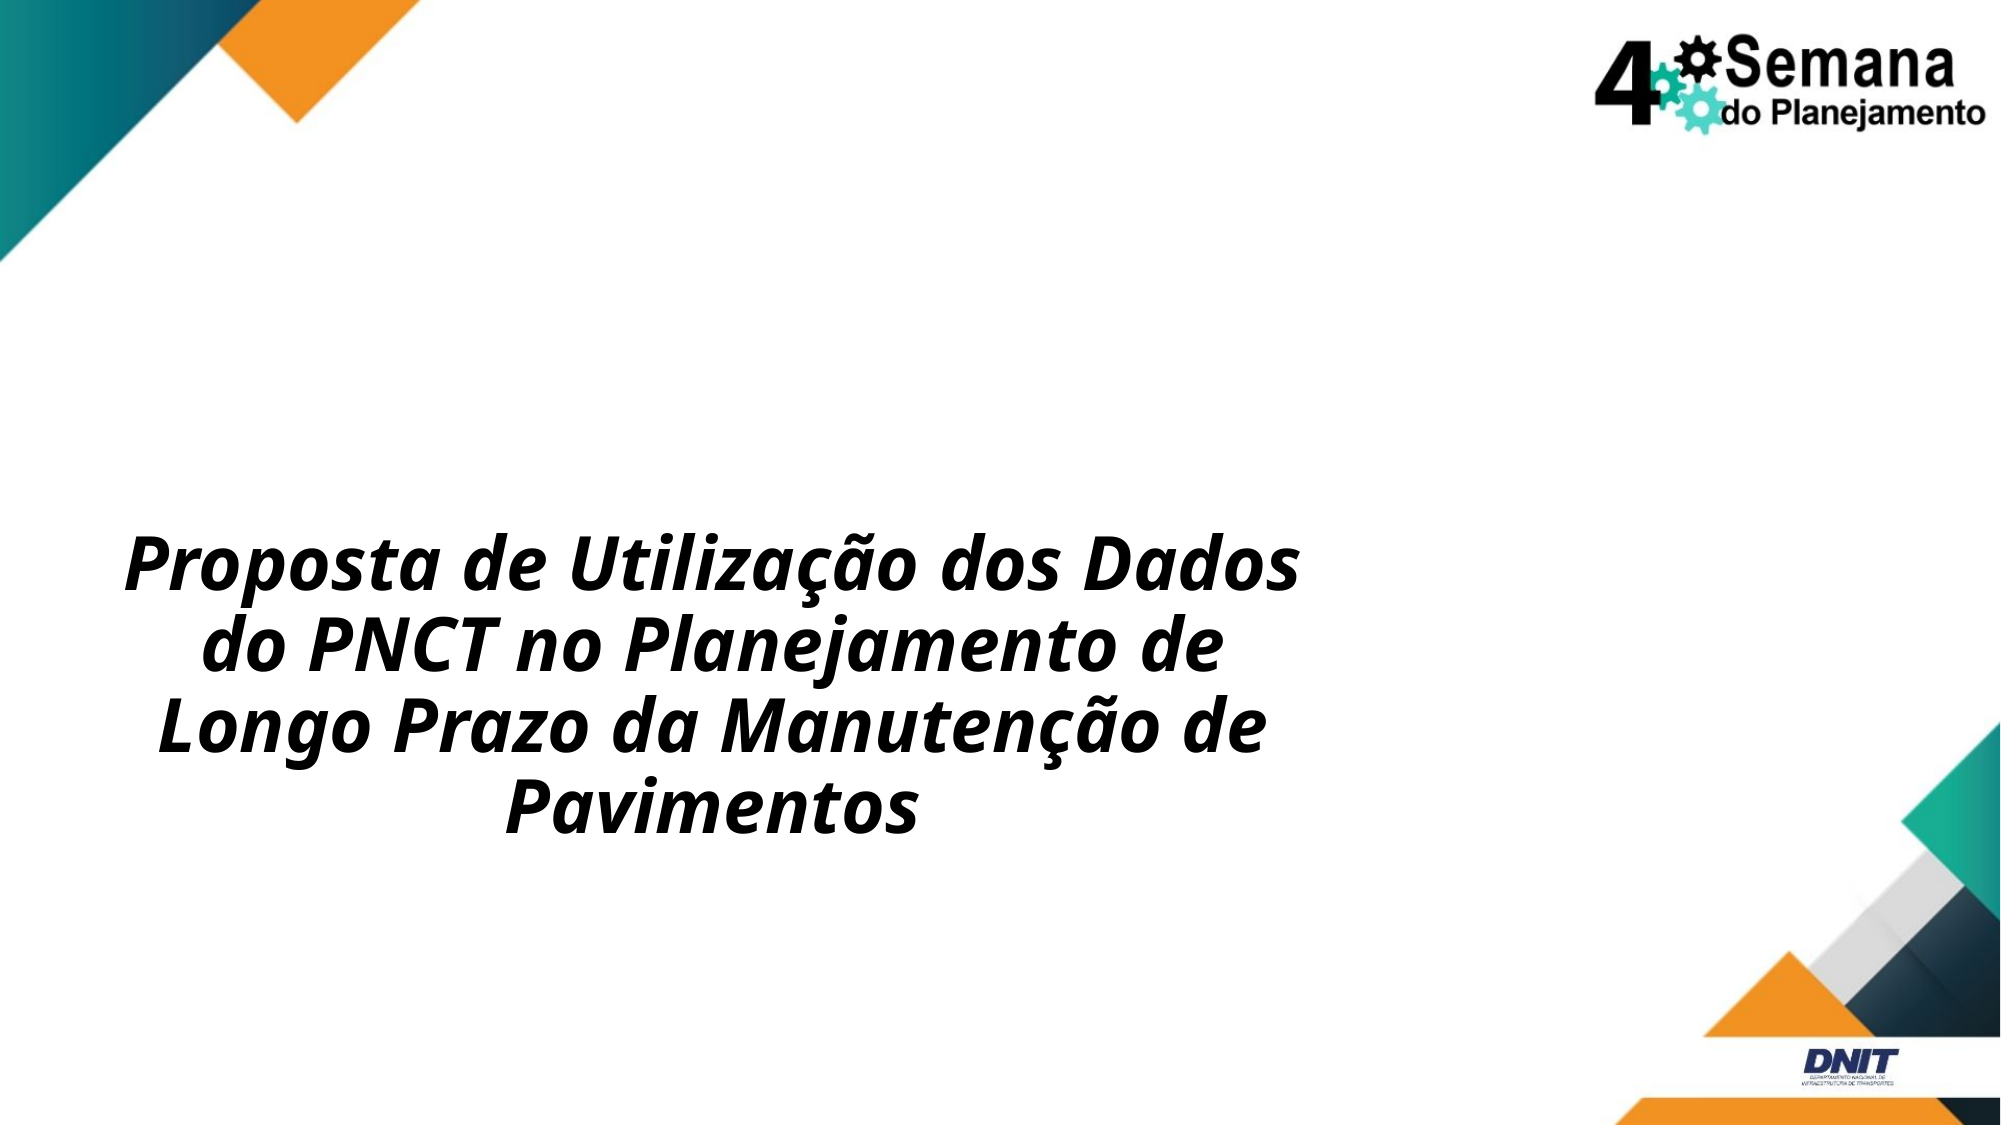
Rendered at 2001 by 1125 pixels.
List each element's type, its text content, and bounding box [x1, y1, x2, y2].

text_box Proposta de Utilização dos Dados do PNCT no Planejamento de Longo Prazo da Manutenção de Pavimentos [87, 511, 1339, 858]
picture [0, 0, 2001, 1125]
